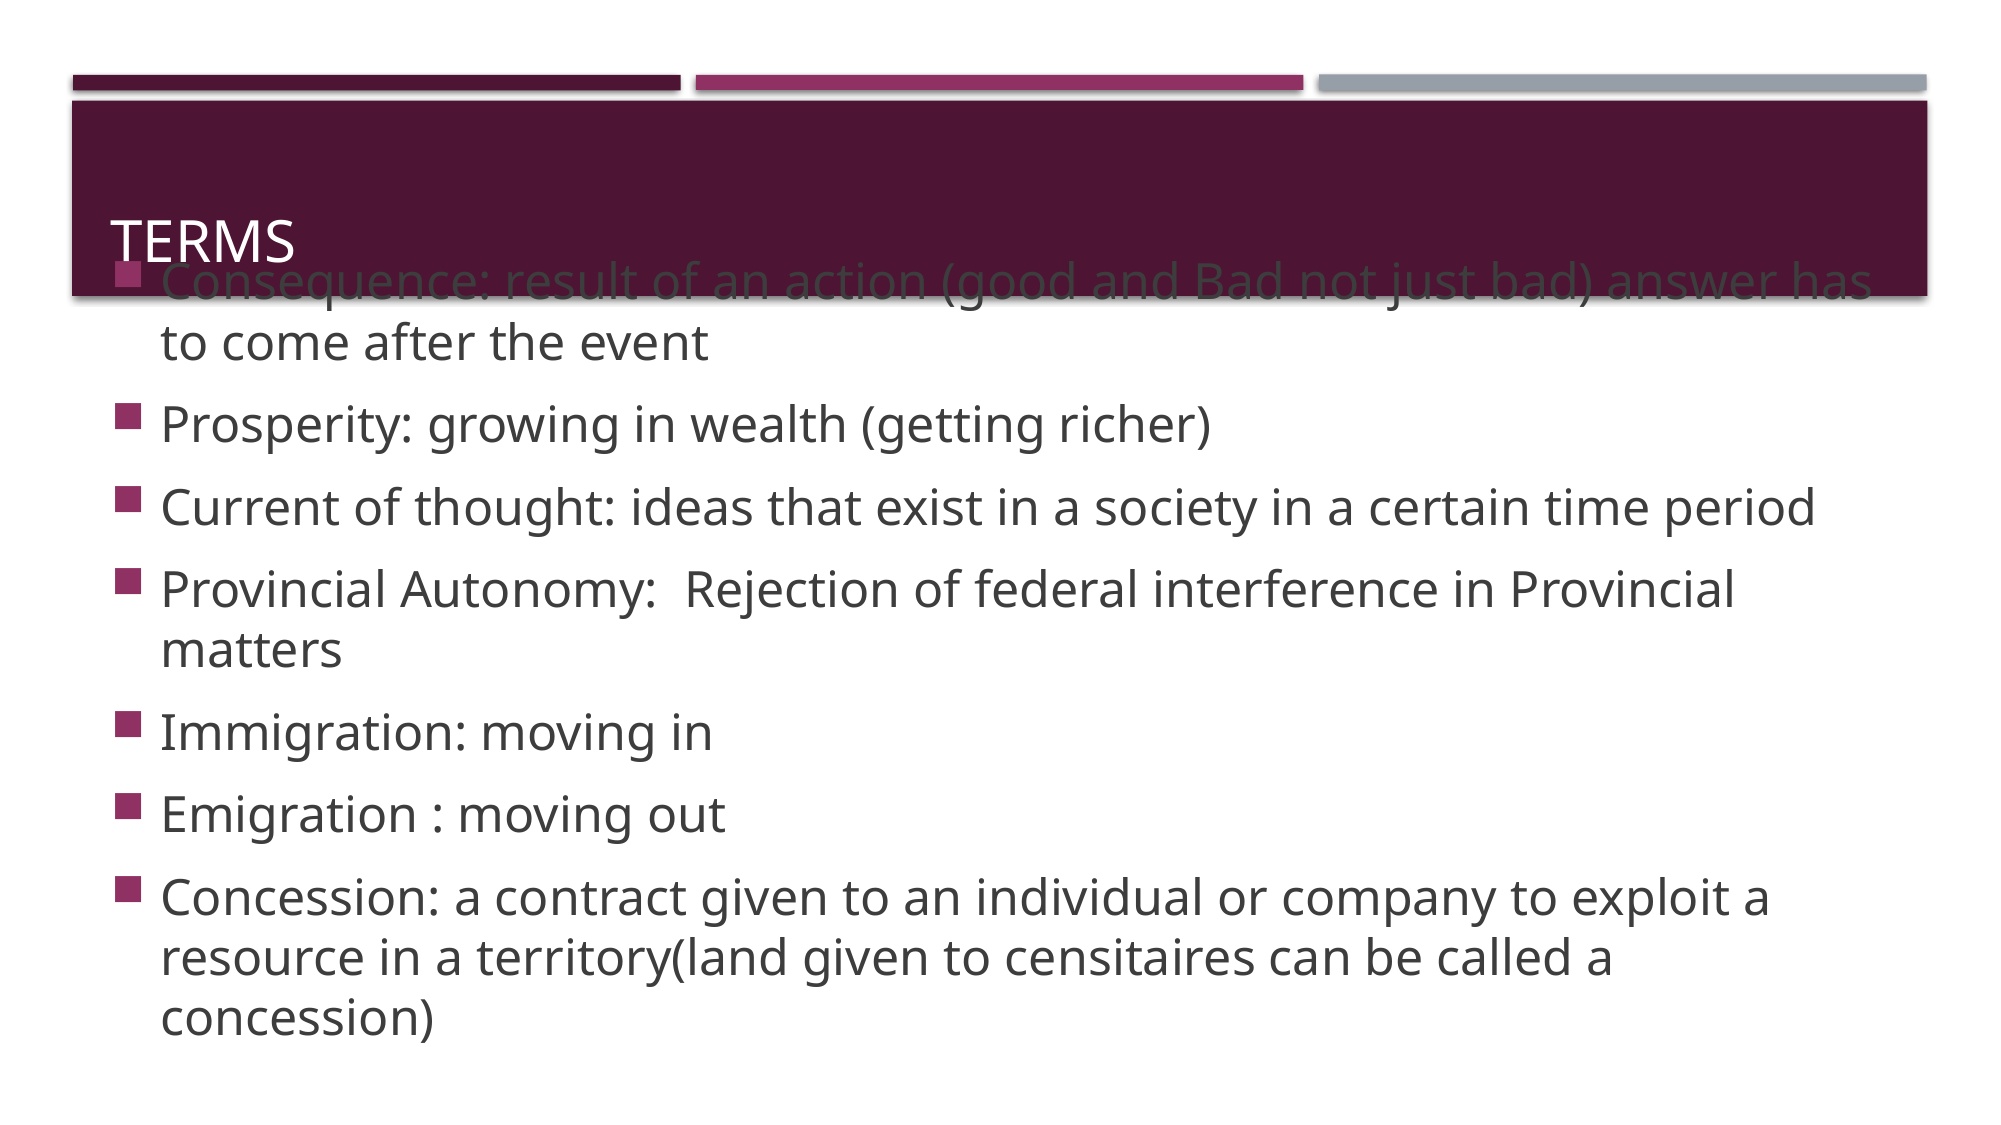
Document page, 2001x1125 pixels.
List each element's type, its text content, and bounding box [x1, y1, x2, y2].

list Consequence: result of an action (good and Bad not just bad) answer has to come after the event Prosperity: growing in wealth (getting richer) Current of thought: ideas that exist in a society in a certain time period Provincial Autonomy: Rejection of federal interference in Provincial matters Immigration: moving in Emigration : moving out Concession: a contract given to an individual or company to exploit a resource in a territory(land given to censitaires can be called a concession) [95, 364, 1905, 1125]
title Terms [95, 115, 1905, 282]
